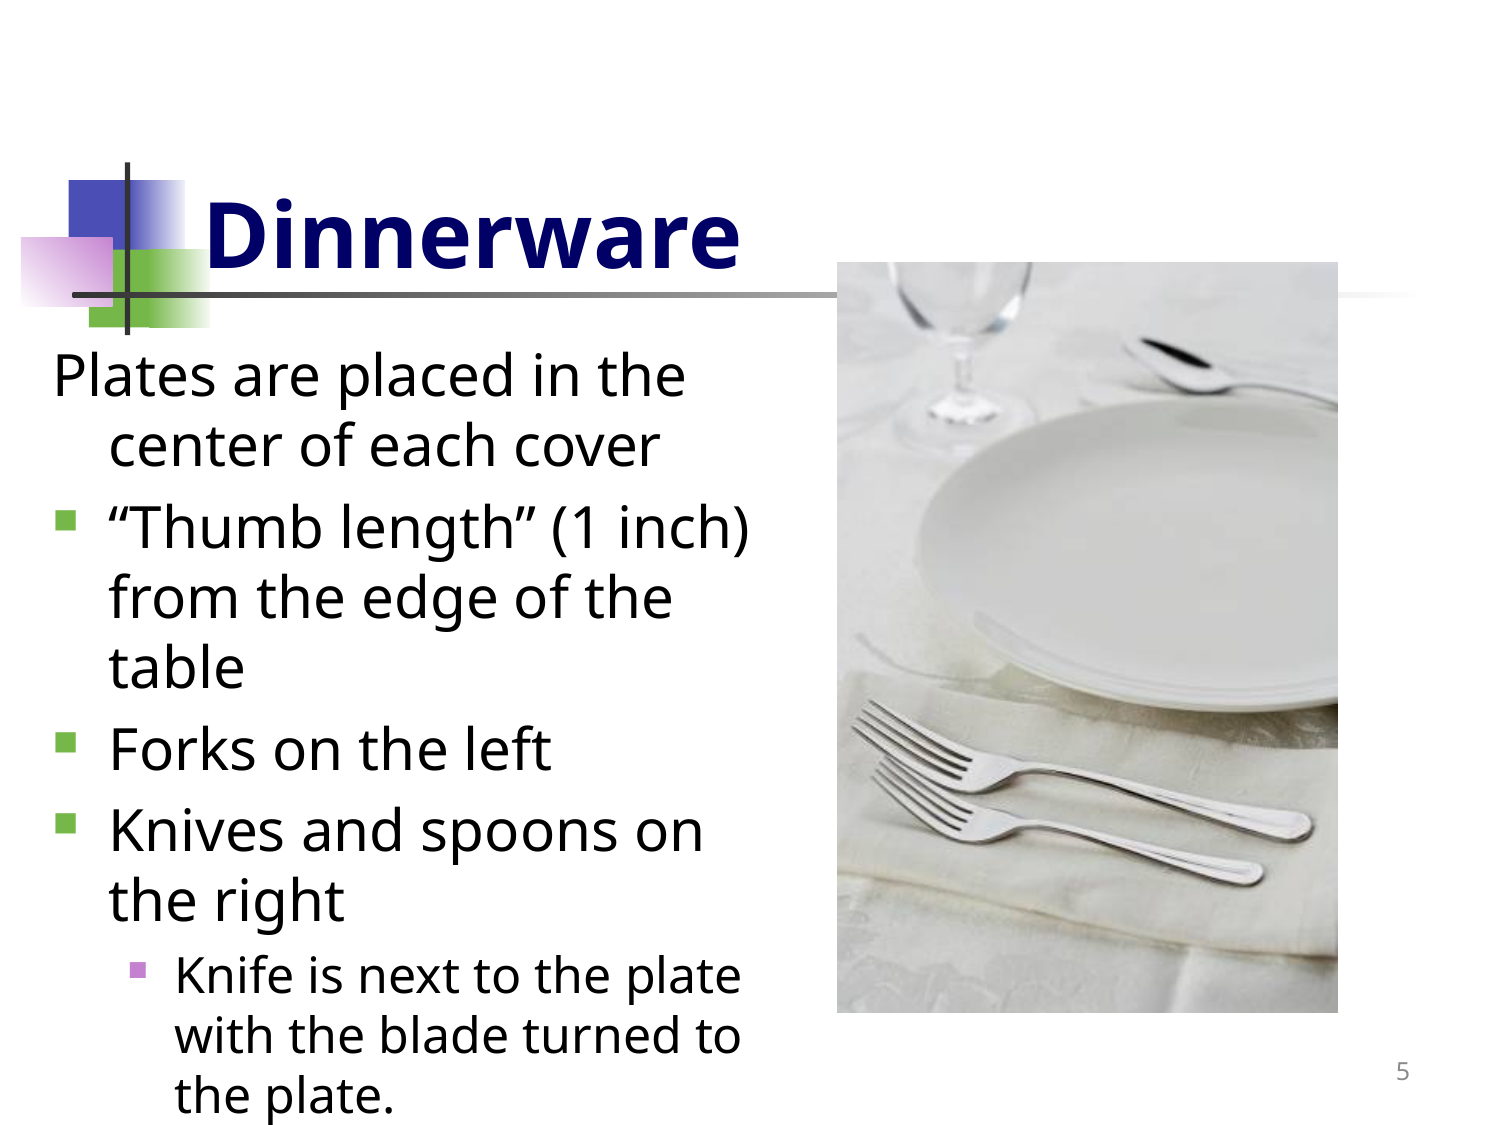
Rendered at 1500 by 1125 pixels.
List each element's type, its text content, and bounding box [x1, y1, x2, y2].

list Plates are placed in the center of each cover “Thumb length” (1 inch) from the edge of the table Forks on the left Knives and spoons on the right Knife is next to the plate with the blade turned to the plate. [37, 331, 820, 1006]
picture [837, 262, 1338, 1013]
slide_number 5 [1074, 1042, 1426, 1103]
title Dinnerware [187, 112, 1466, 353]
